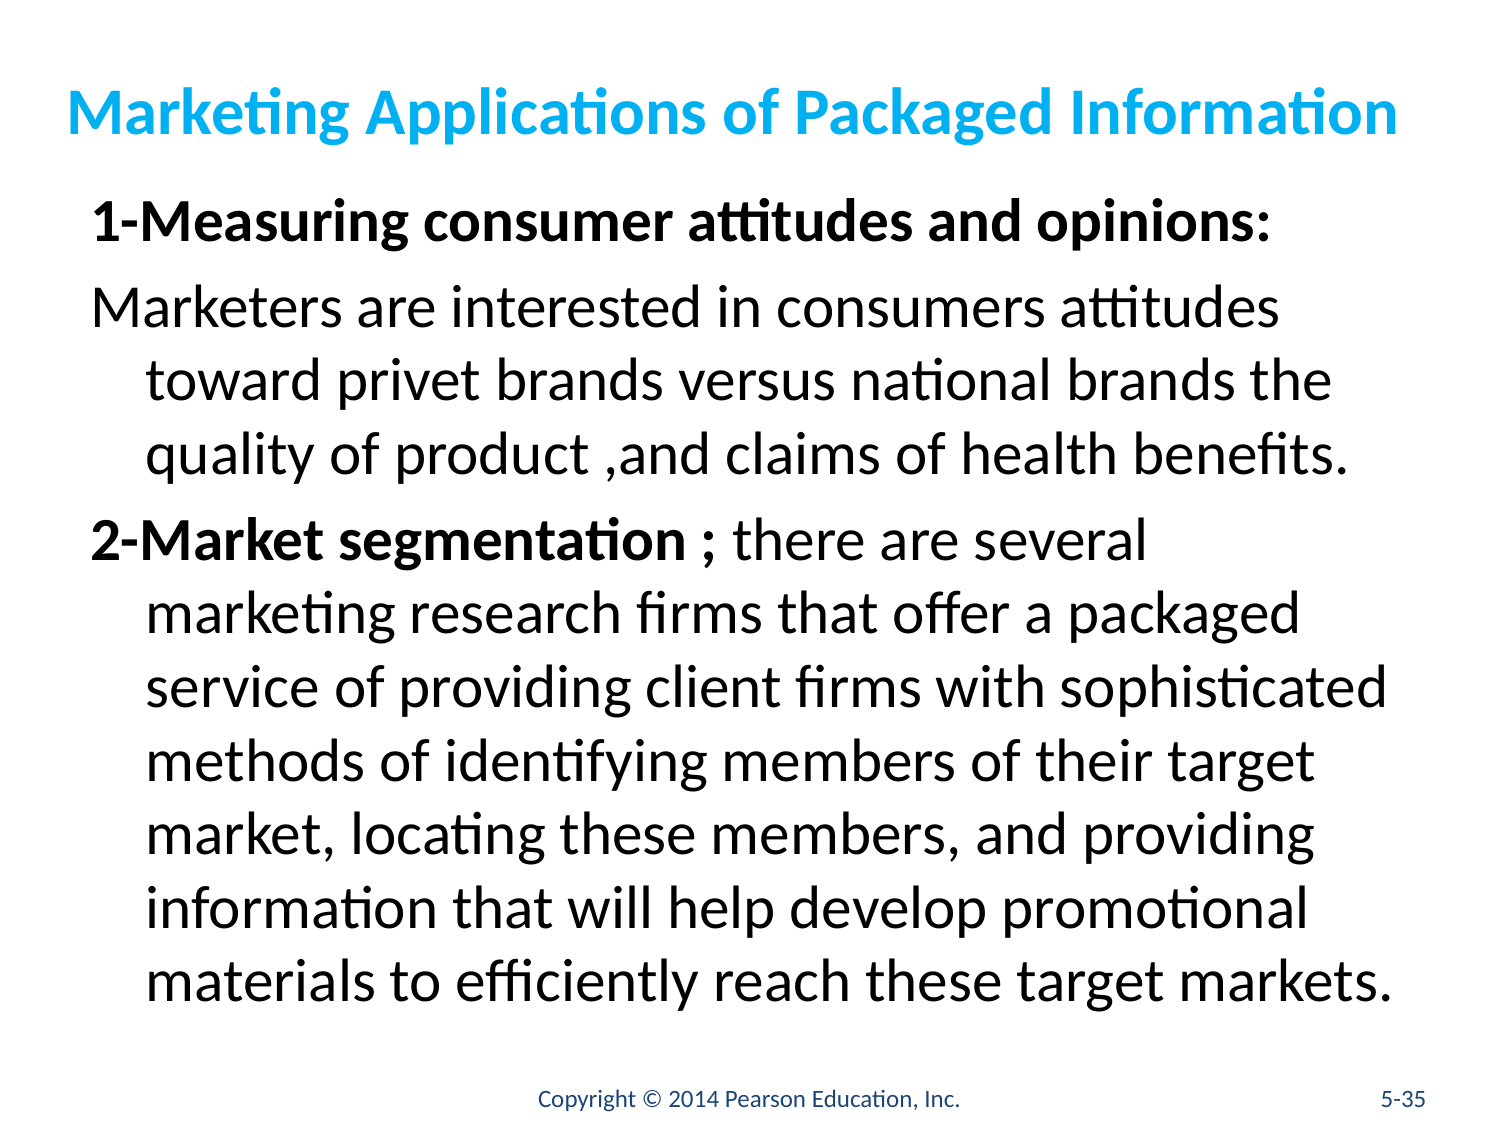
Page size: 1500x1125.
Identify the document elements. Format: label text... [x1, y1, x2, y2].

list 1-Measuring consumer attitudes and opinions: Marketers are interested in consumers attitudes toward privet brands versus national brands the quality of product ,and claims of health benefits. 2-Market segmentation ; there are several marketing research firms that offer a packaged service of providing client firms with sophisticated methods of identifying members of their target market, locating these members, and providing information that will help develop promotional materials to efficiently reach these target markets. [75, 172, 1425, 1096]
title Marketing Applications of Packaged Information [41, 42, 1425, 173]
